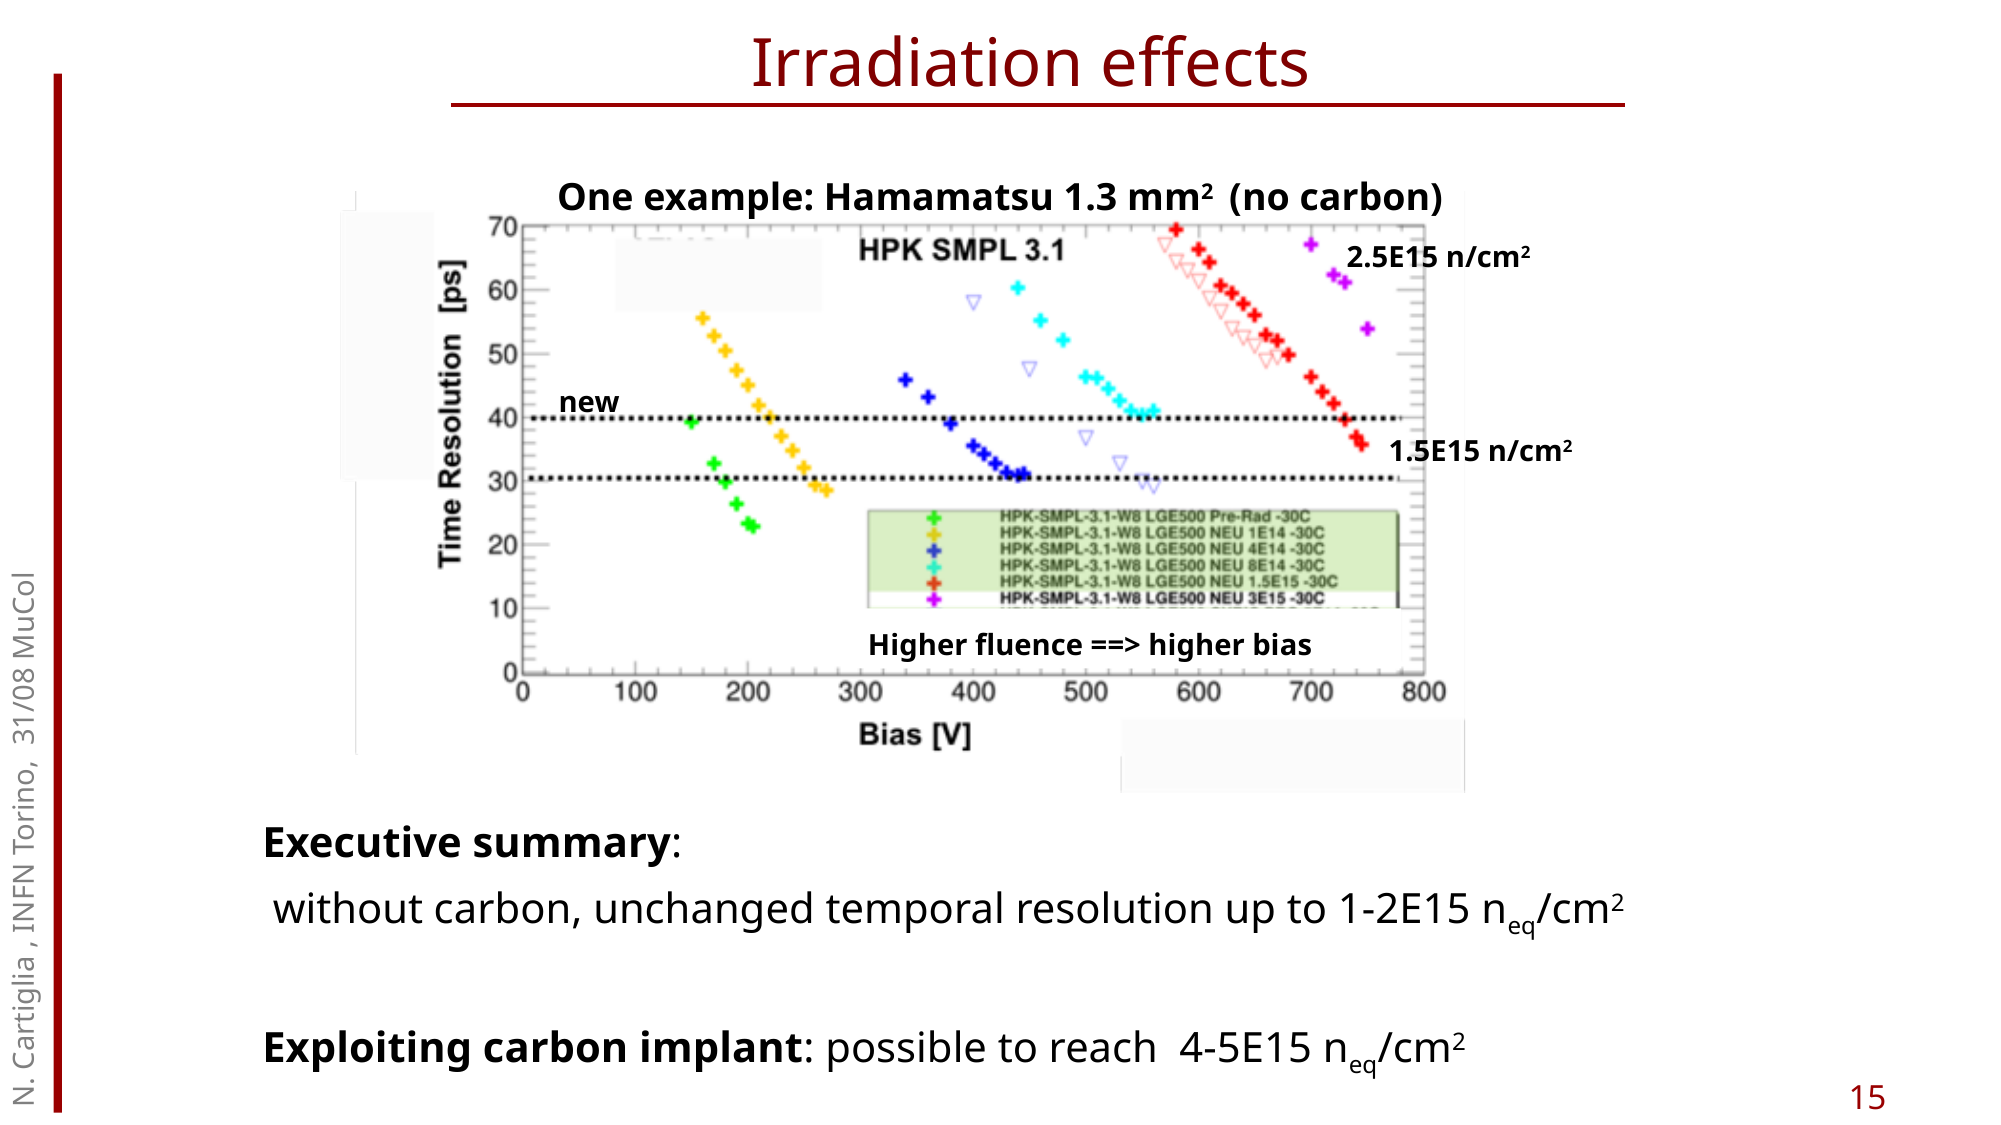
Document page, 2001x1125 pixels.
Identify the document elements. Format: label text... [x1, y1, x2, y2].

list Irradiation effects [61, 12, 2000, 118]
text_box 2.5E15 n/cm2 [1482, 220, 1546, 281]
text_box 1.5E15 n/cm2 [1482, 414, 1588, 475]
footer N. Cartiglia , INFN Torino, 31/08 MuCol [0, 54, 54, 1123]
slide_number 15 [1833, 1073, 1956, 1125]
text_box One example: Hamamatsu 1.3 mm2 (no carbon) [542, 152, 1459, 190]
text_box Executive summary: without carbon, unchanged temporal resolution up to 1-2E15 neq/cm2 Exploiting carbon implant: possible to reach 4-5E15 neq/cm2 [247, 792, 1640, 1086]
picture [339, 190, 1482, 794]
